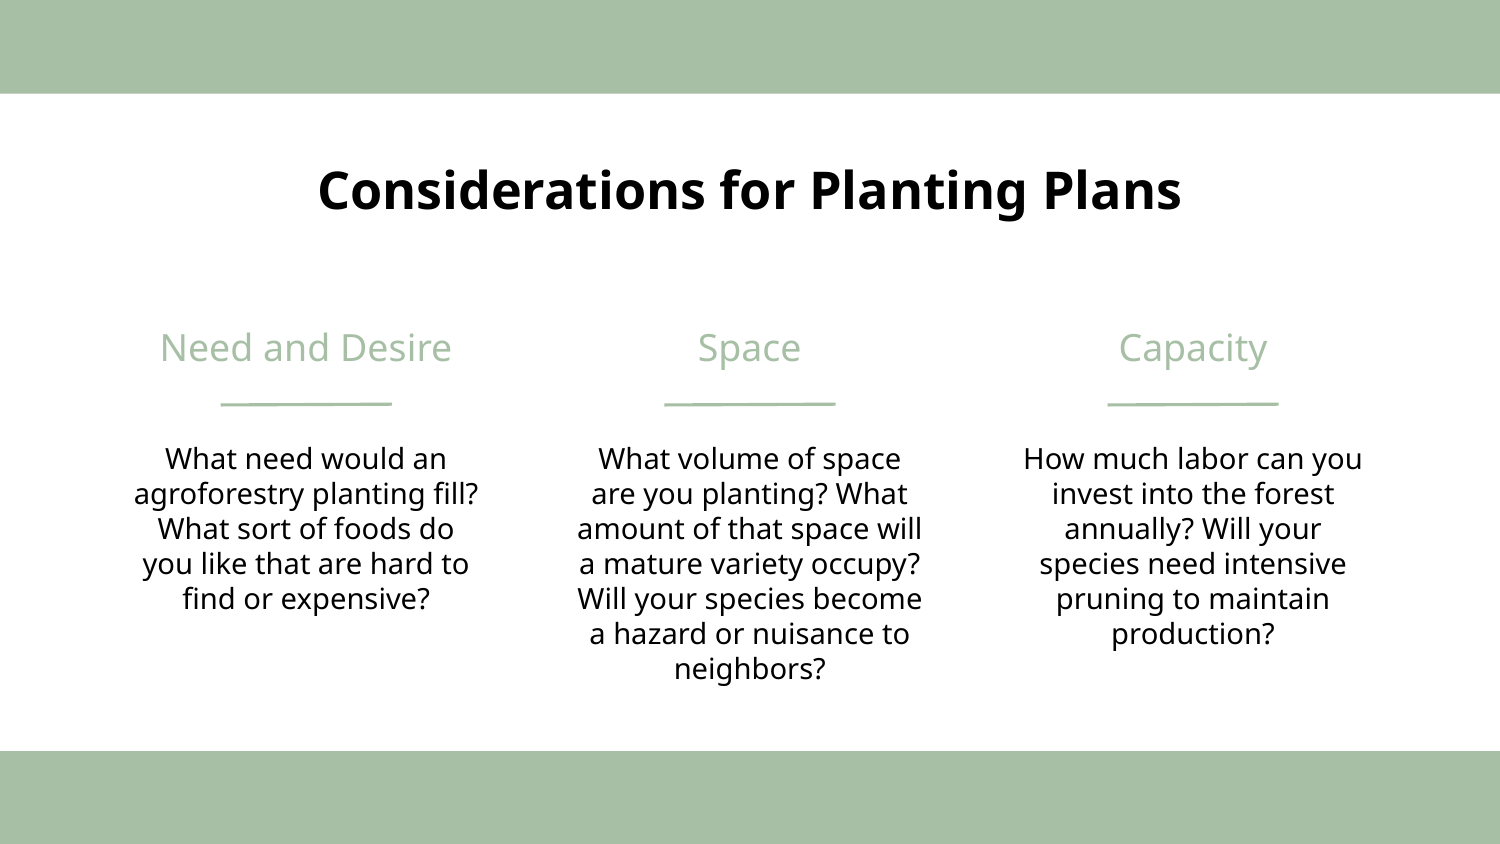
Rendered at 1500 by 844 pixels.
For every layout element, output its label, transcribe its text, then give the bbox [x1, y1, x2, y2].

subtitle Capacity [1003, 298, 1383, 384]
subtitle What need would an agroforestry planting fill? What sort of foods do you like that are hard to find or expensive? [116, 425, 497, 653]
subtitle Space [560, 298, 940, 384]
subtitle What volume of space are you planting? What amount of that space will a mature variety occupy? Will your species become a hazard or nuisance to neighbors? [560, 425, 940, 653]
title Considerations for Planting Plans [116, 142, 1383, 233]
subtitle How much labor can you invest into the forest annually? Will your species need intensive pruning to maintain production? [1003, 425, 1383, 653]
subtitle Need and Desire [116, 298, 497, 384]
